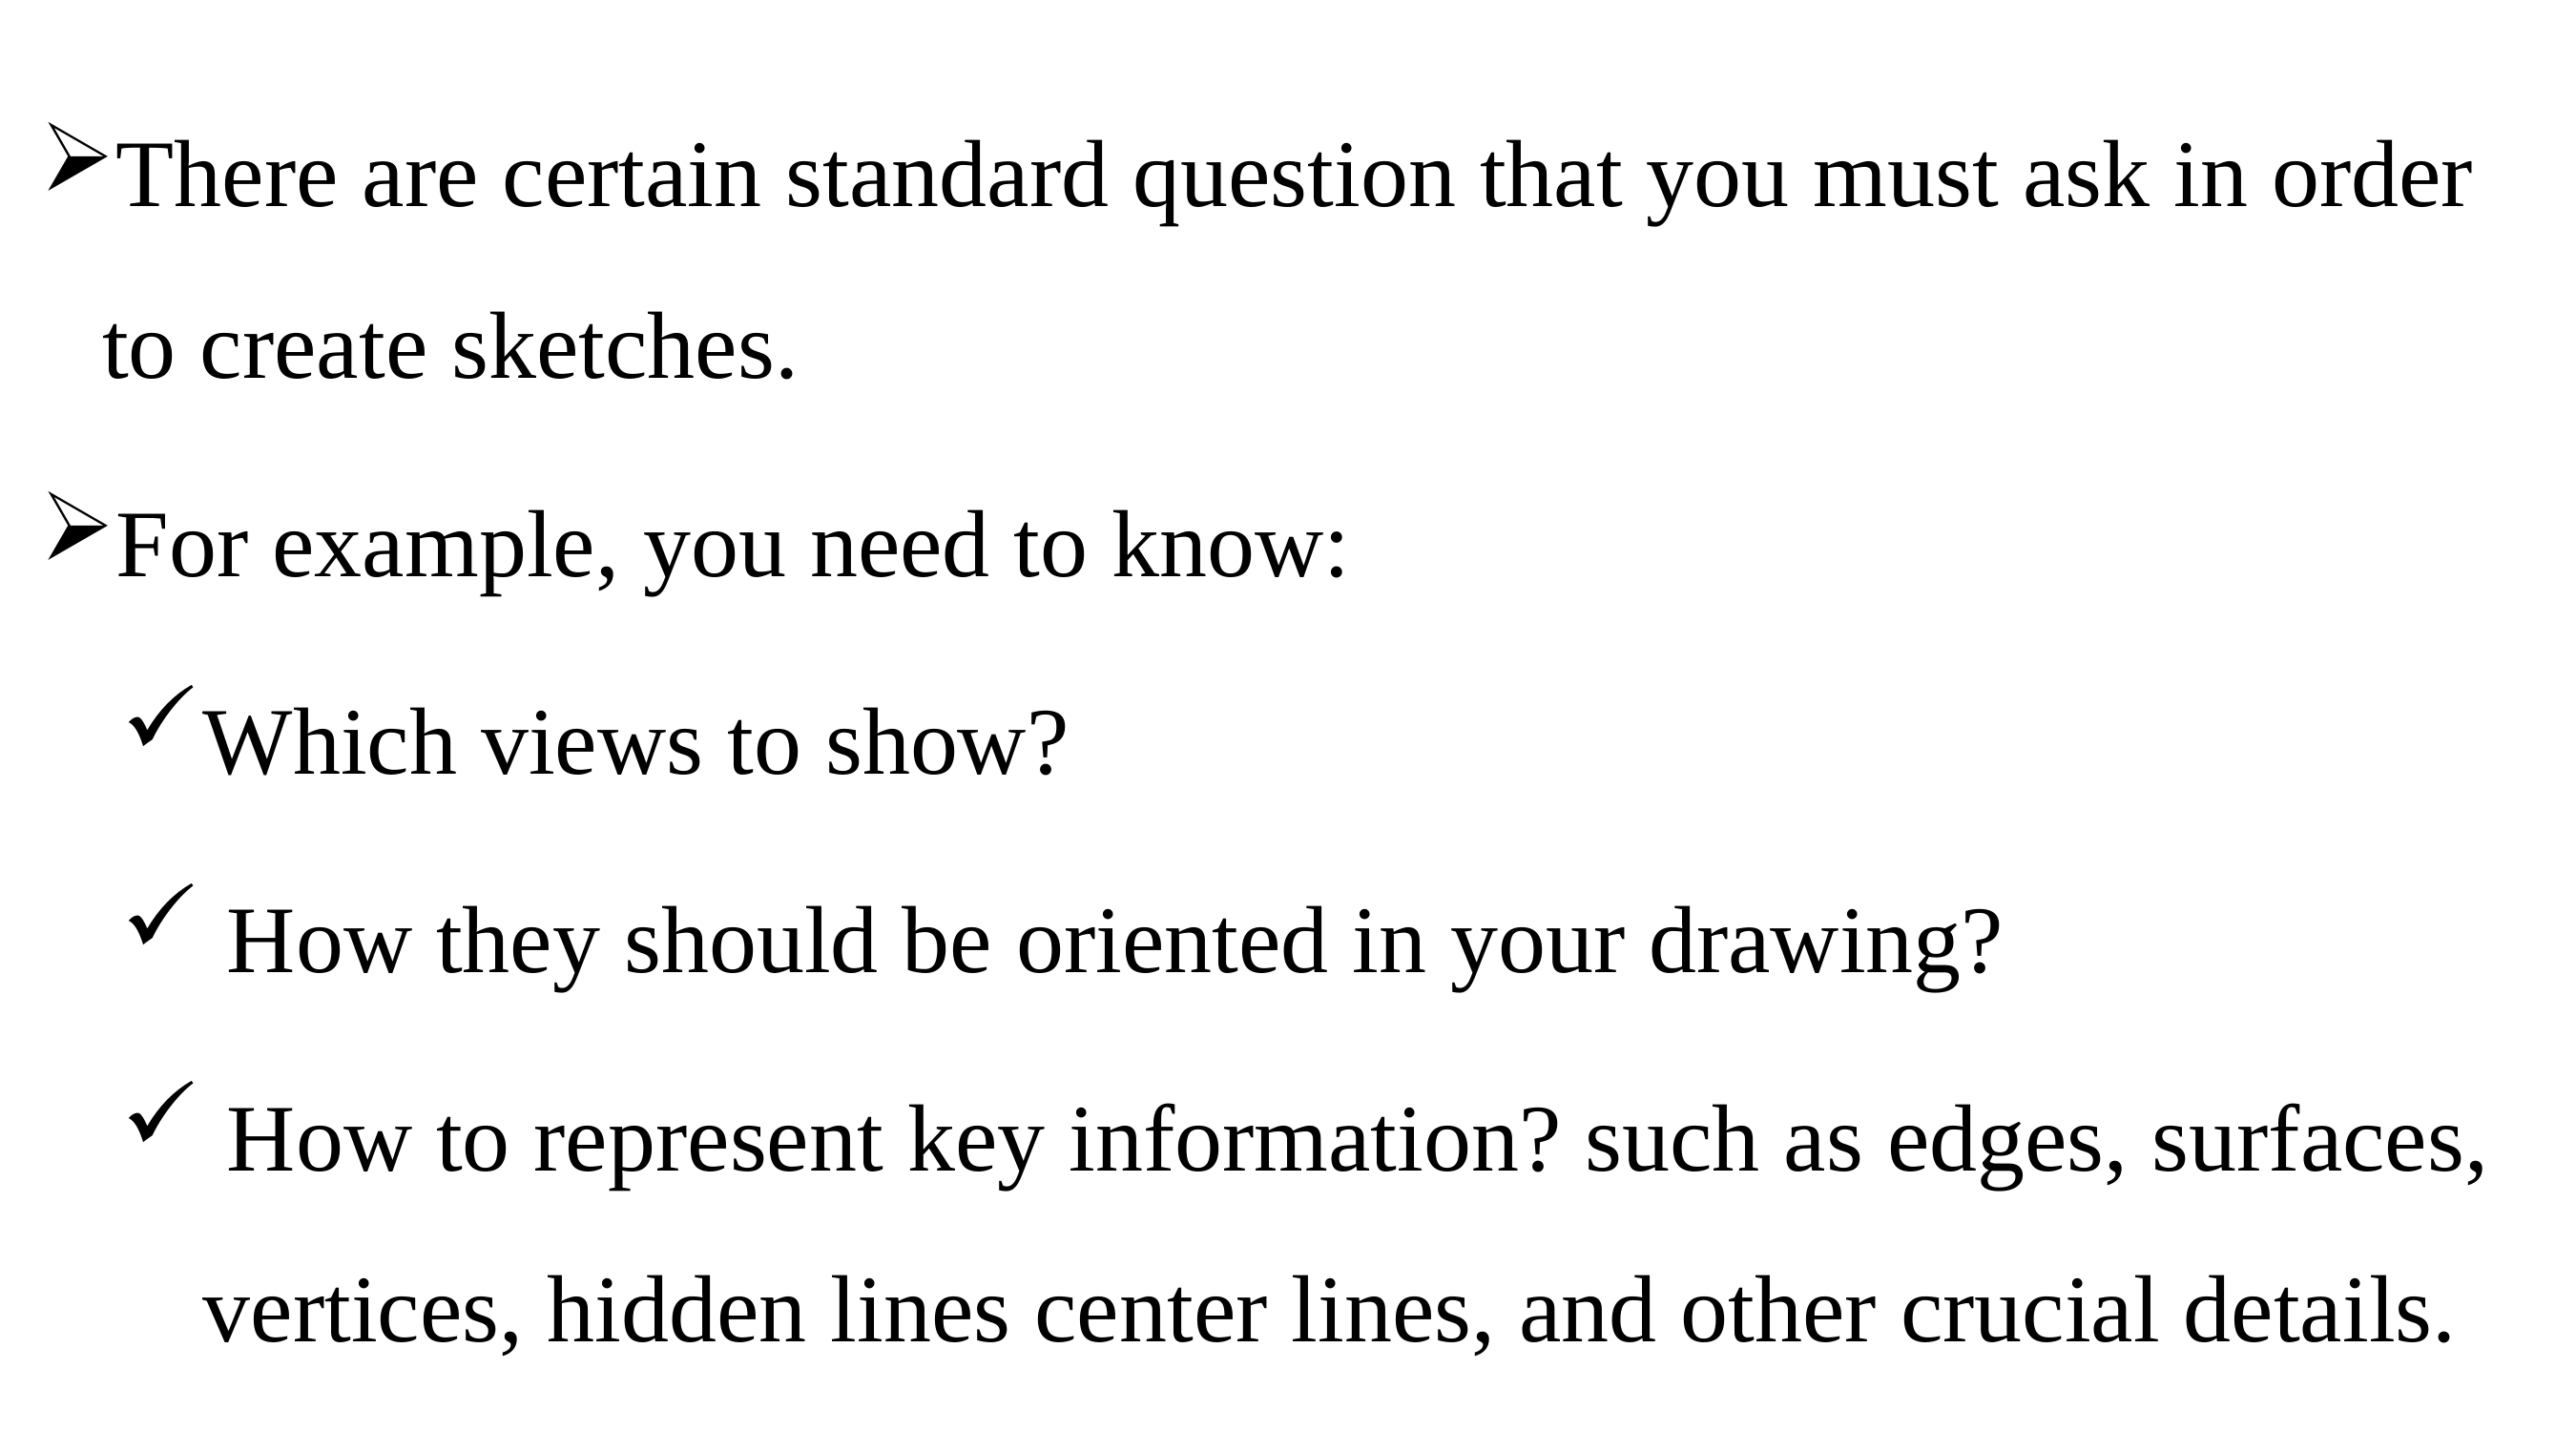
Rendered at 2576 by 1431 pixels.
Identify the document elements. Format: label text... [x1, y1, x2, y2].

list There are certain standard question that you must ask in order to create sketches. For example, you need to know: Which views to show? How they should be oriented in your drawing? How to represent key information? such as edges, surfaces, vertices, hidden lines center lines, and other crucial details. [26, 47, 2550, 1396]
